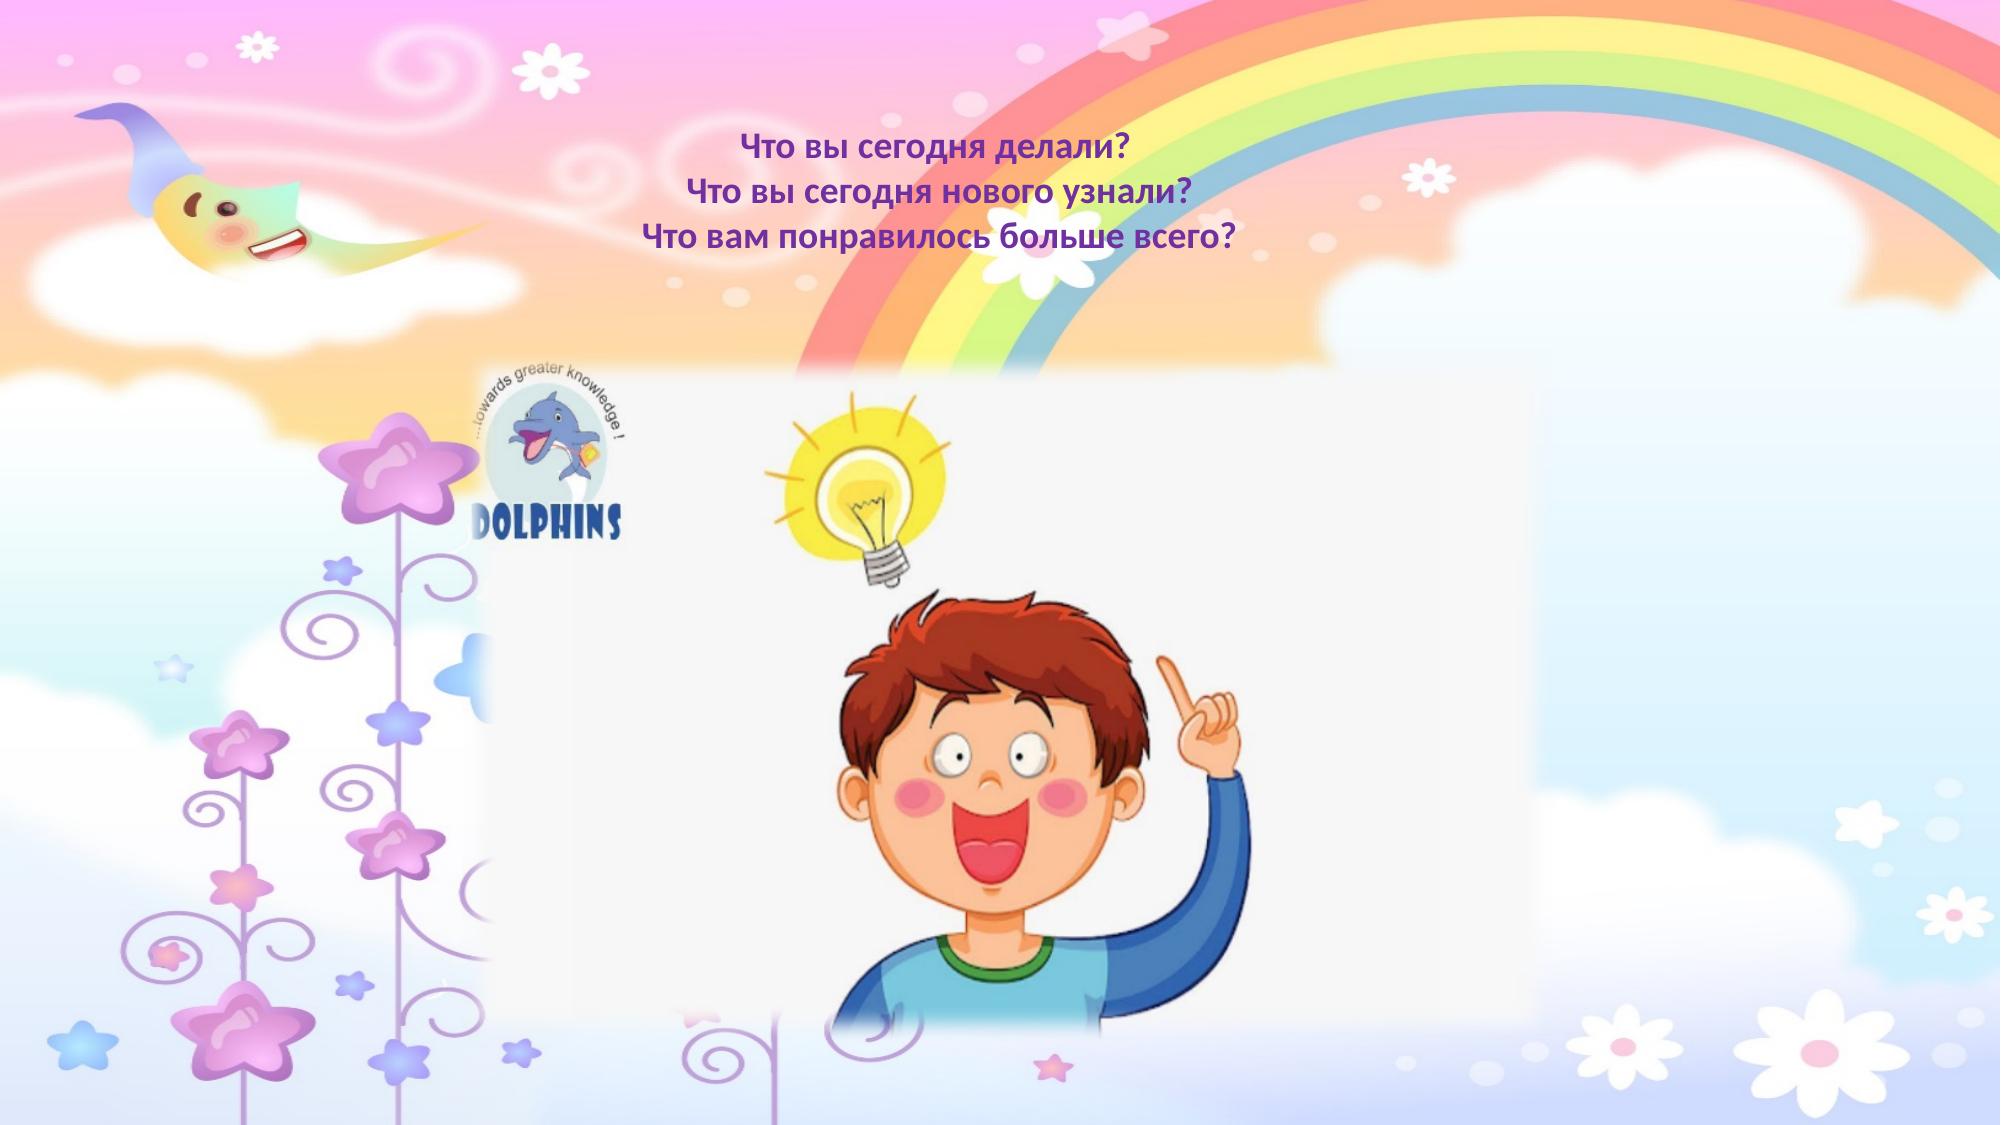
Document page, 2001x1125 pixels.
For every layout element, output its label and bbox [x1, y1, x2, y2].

picture [462, 349, 1555, 1042]
list [0, 0, 2000, 1125]
